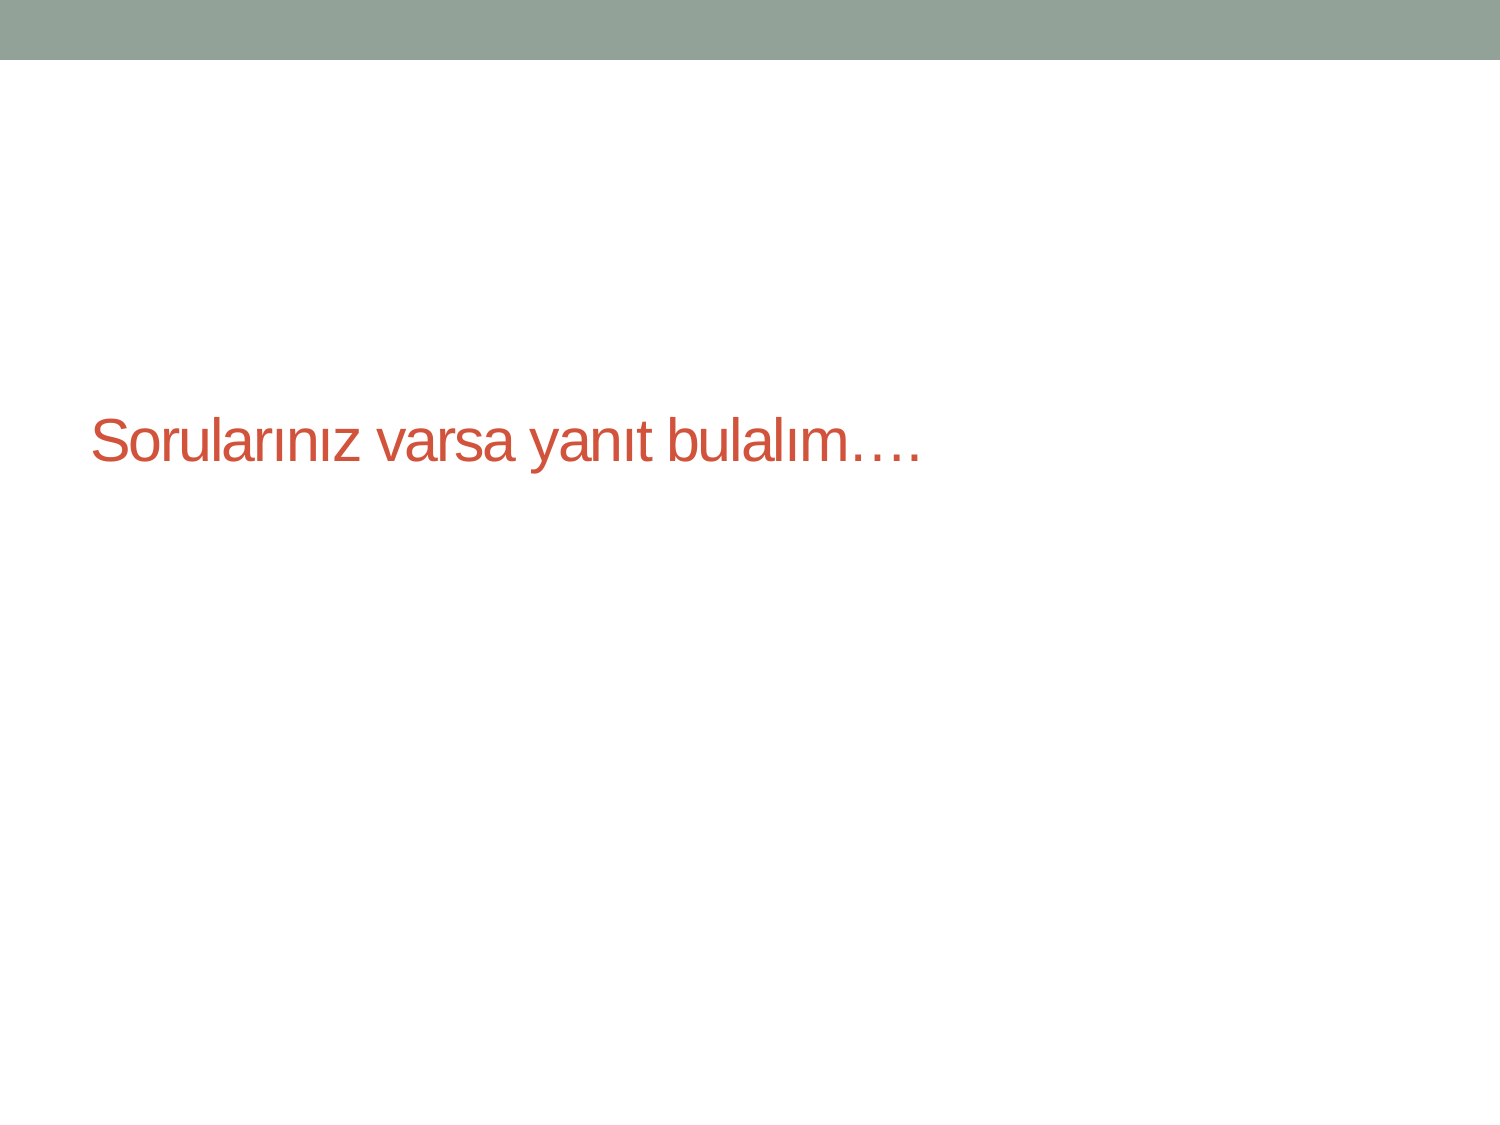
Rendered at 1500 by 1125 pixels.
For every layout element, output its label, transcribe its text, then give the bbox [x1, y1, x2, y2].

title Sorularınız varsa yanıt bulalım…. [75, 392, 1425, 555]
